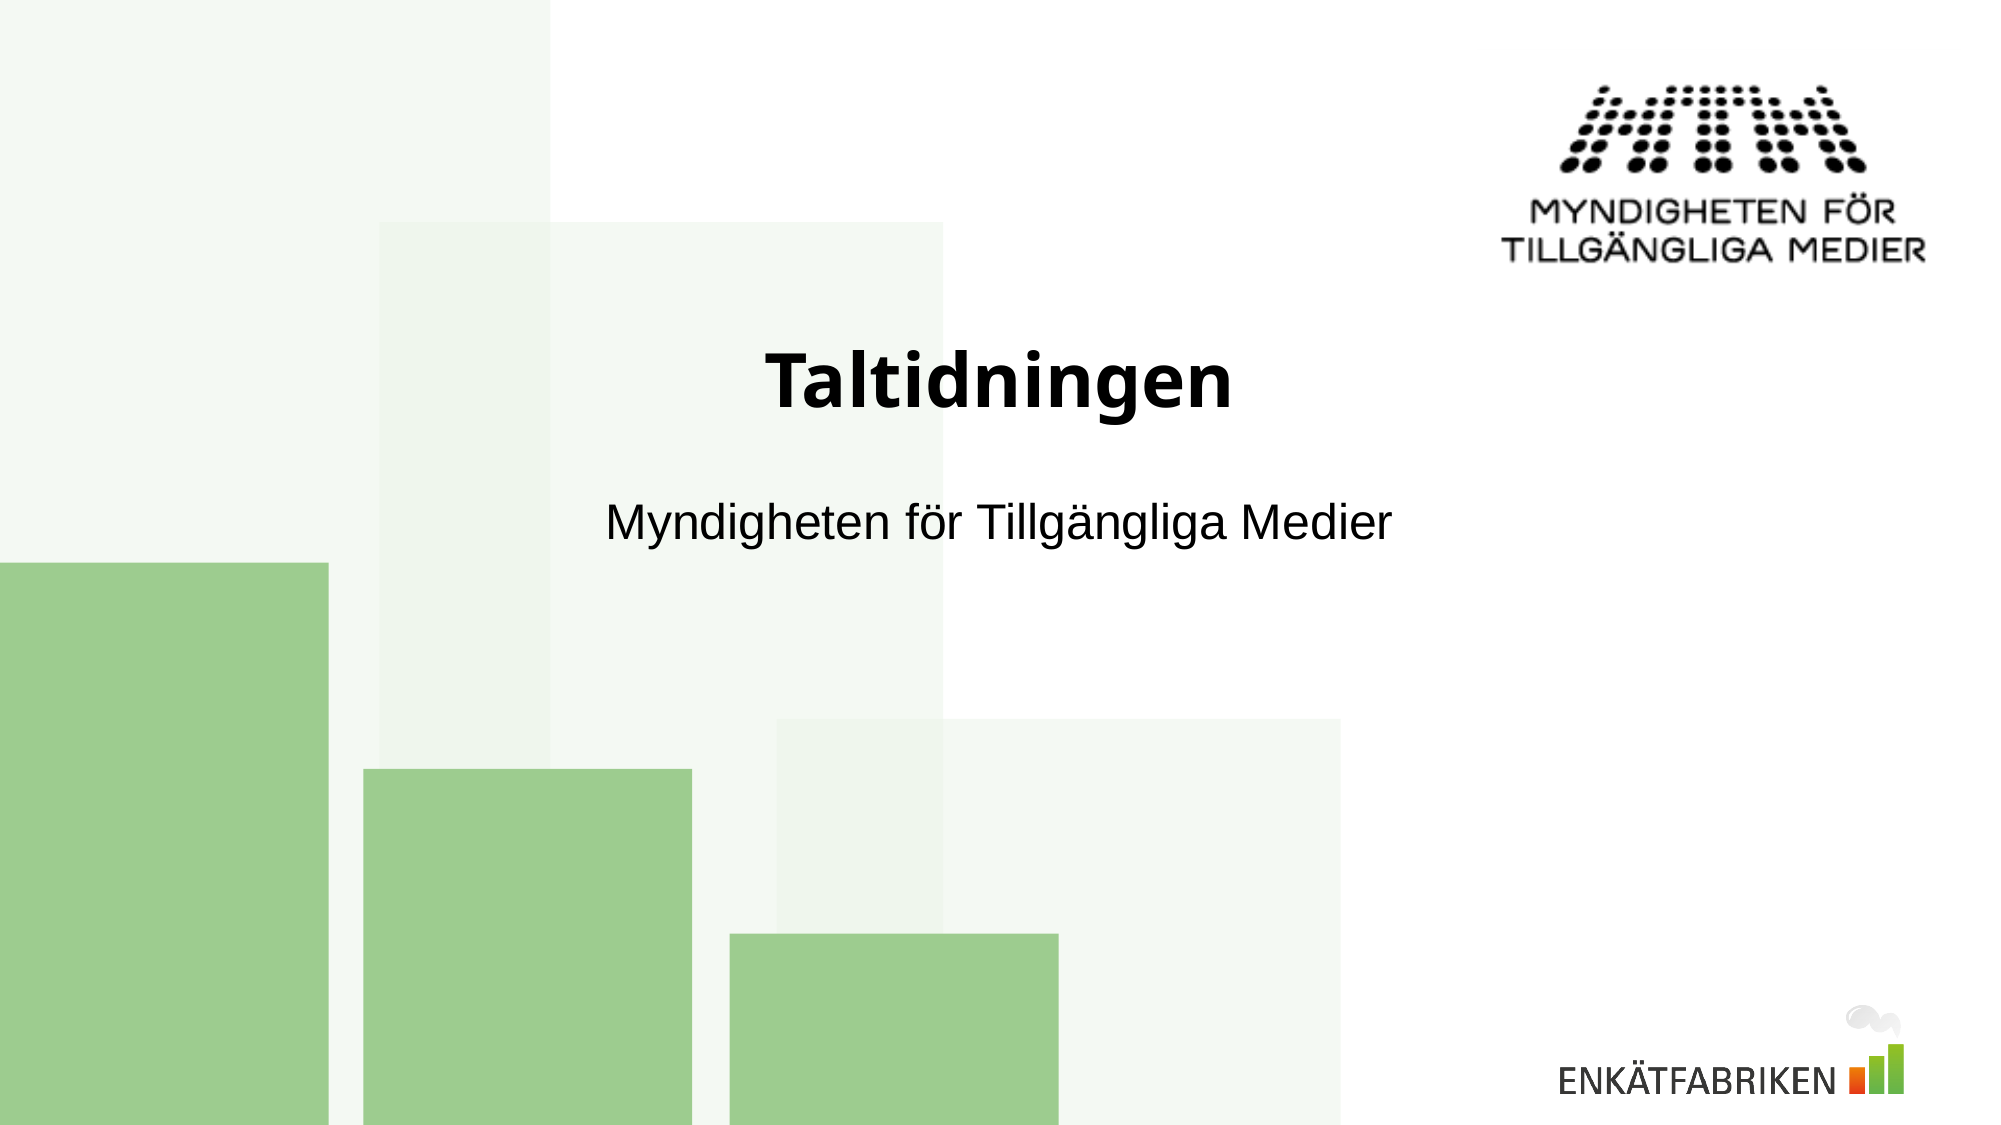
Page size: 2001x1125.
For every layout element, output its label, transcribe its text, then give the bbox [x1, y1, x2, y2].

title Taltidningen [443, 242, 1557, 434]
picture [1477, 48, 1961, 303]
picture [1560, 1005, 1904, 1094]
subtitle Myndigheten för Tillgängliga Medier [508, 492, 1492, 684]
